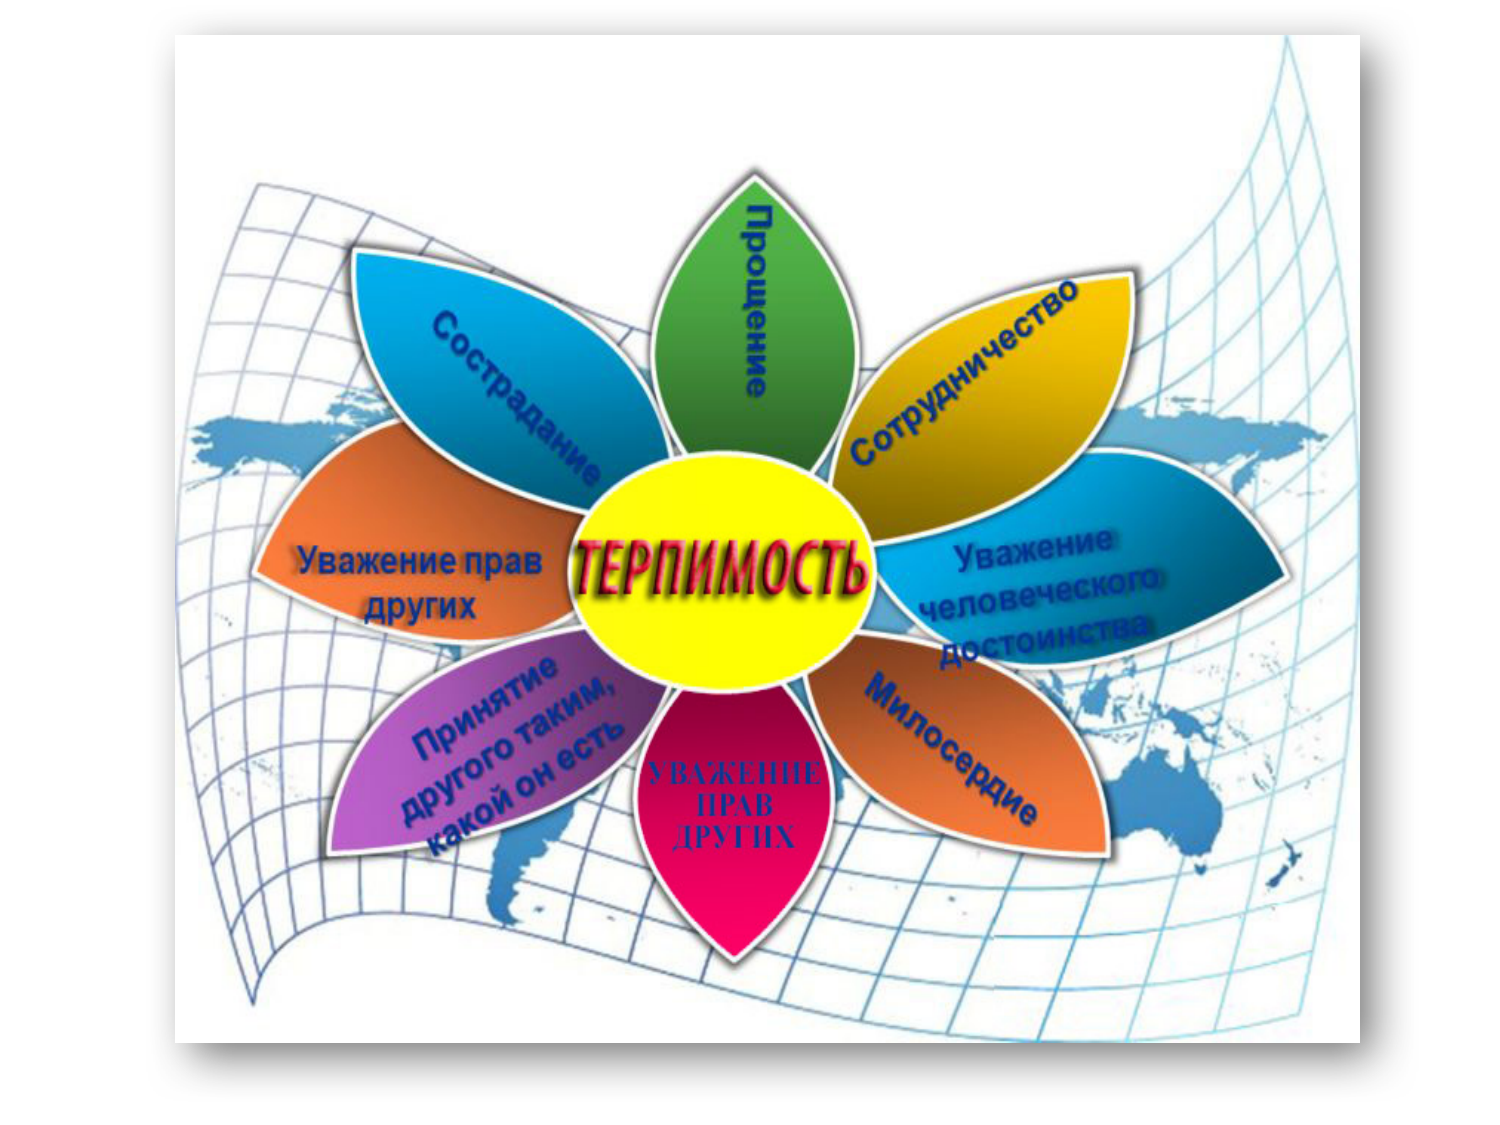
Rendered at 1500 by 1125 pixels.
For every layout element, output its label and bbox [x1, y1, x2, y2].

picture [175, 34, 1360, 1044]
